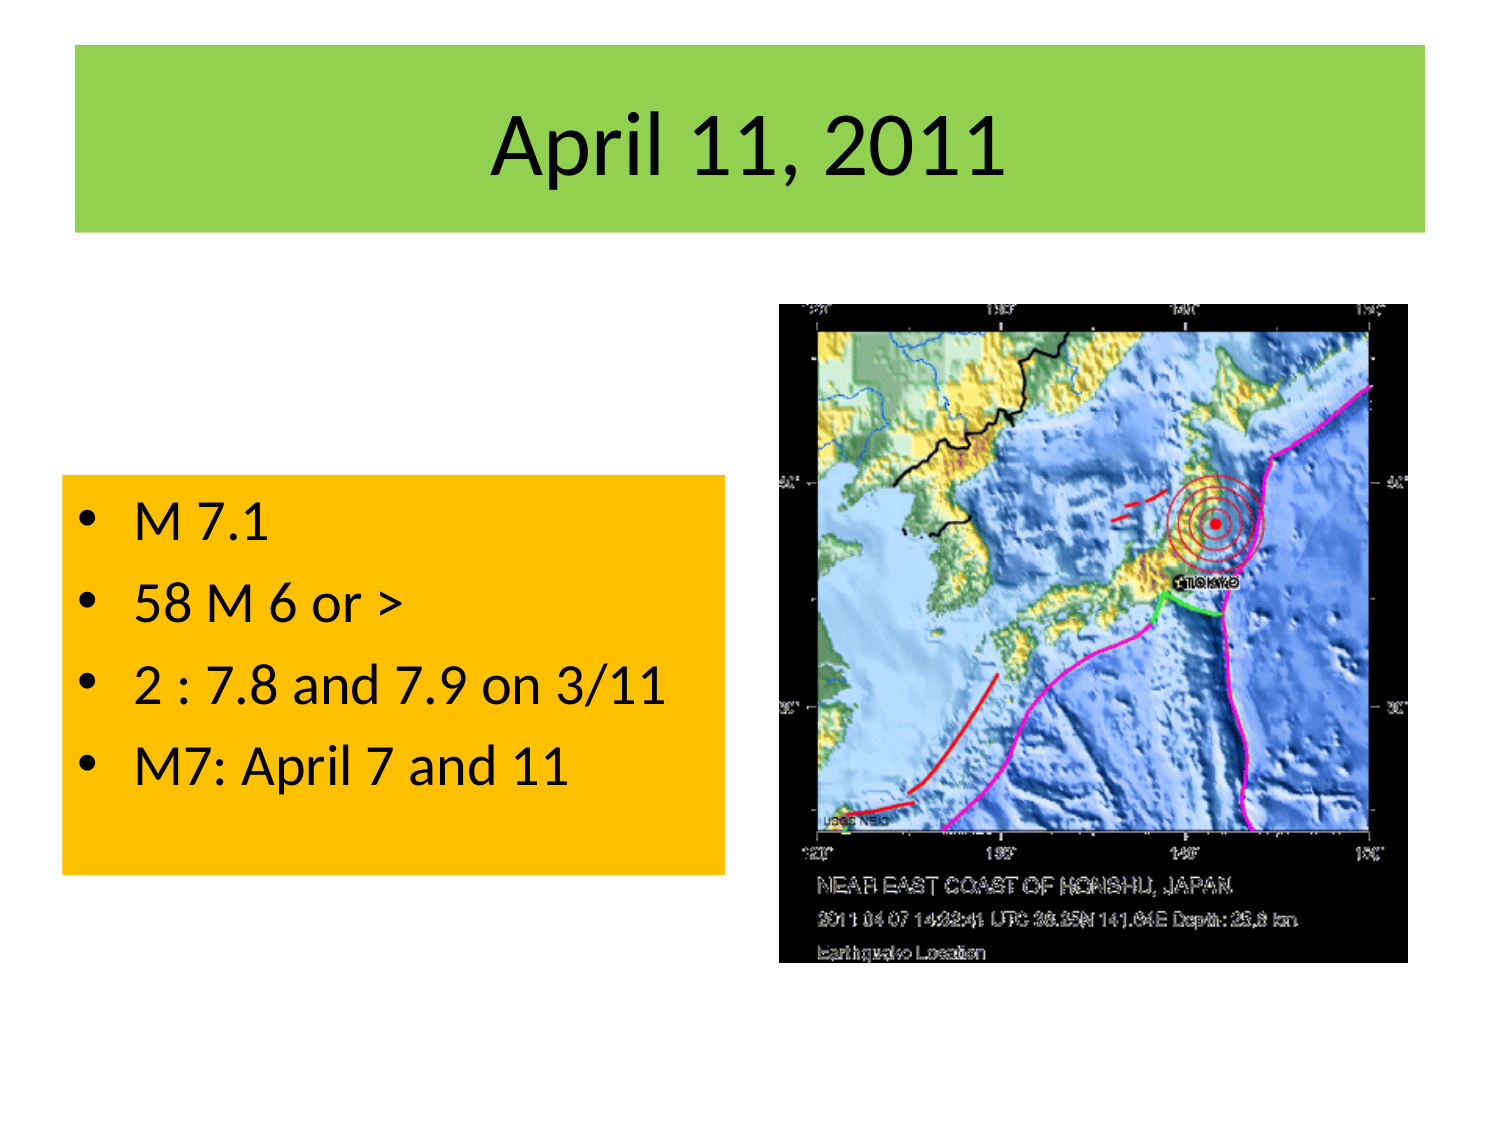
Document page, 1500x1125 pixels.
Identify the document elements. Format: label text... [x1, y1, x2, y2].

list M 7.1 58 M 6 or > 2 : 7.8 and 7.9 on 3/11 M7: April 7 and 11 [62, 474, 725, 875]
title April 11, 2011 [75, 45, 1425, 233]
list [779, 304, 1408, 963]
